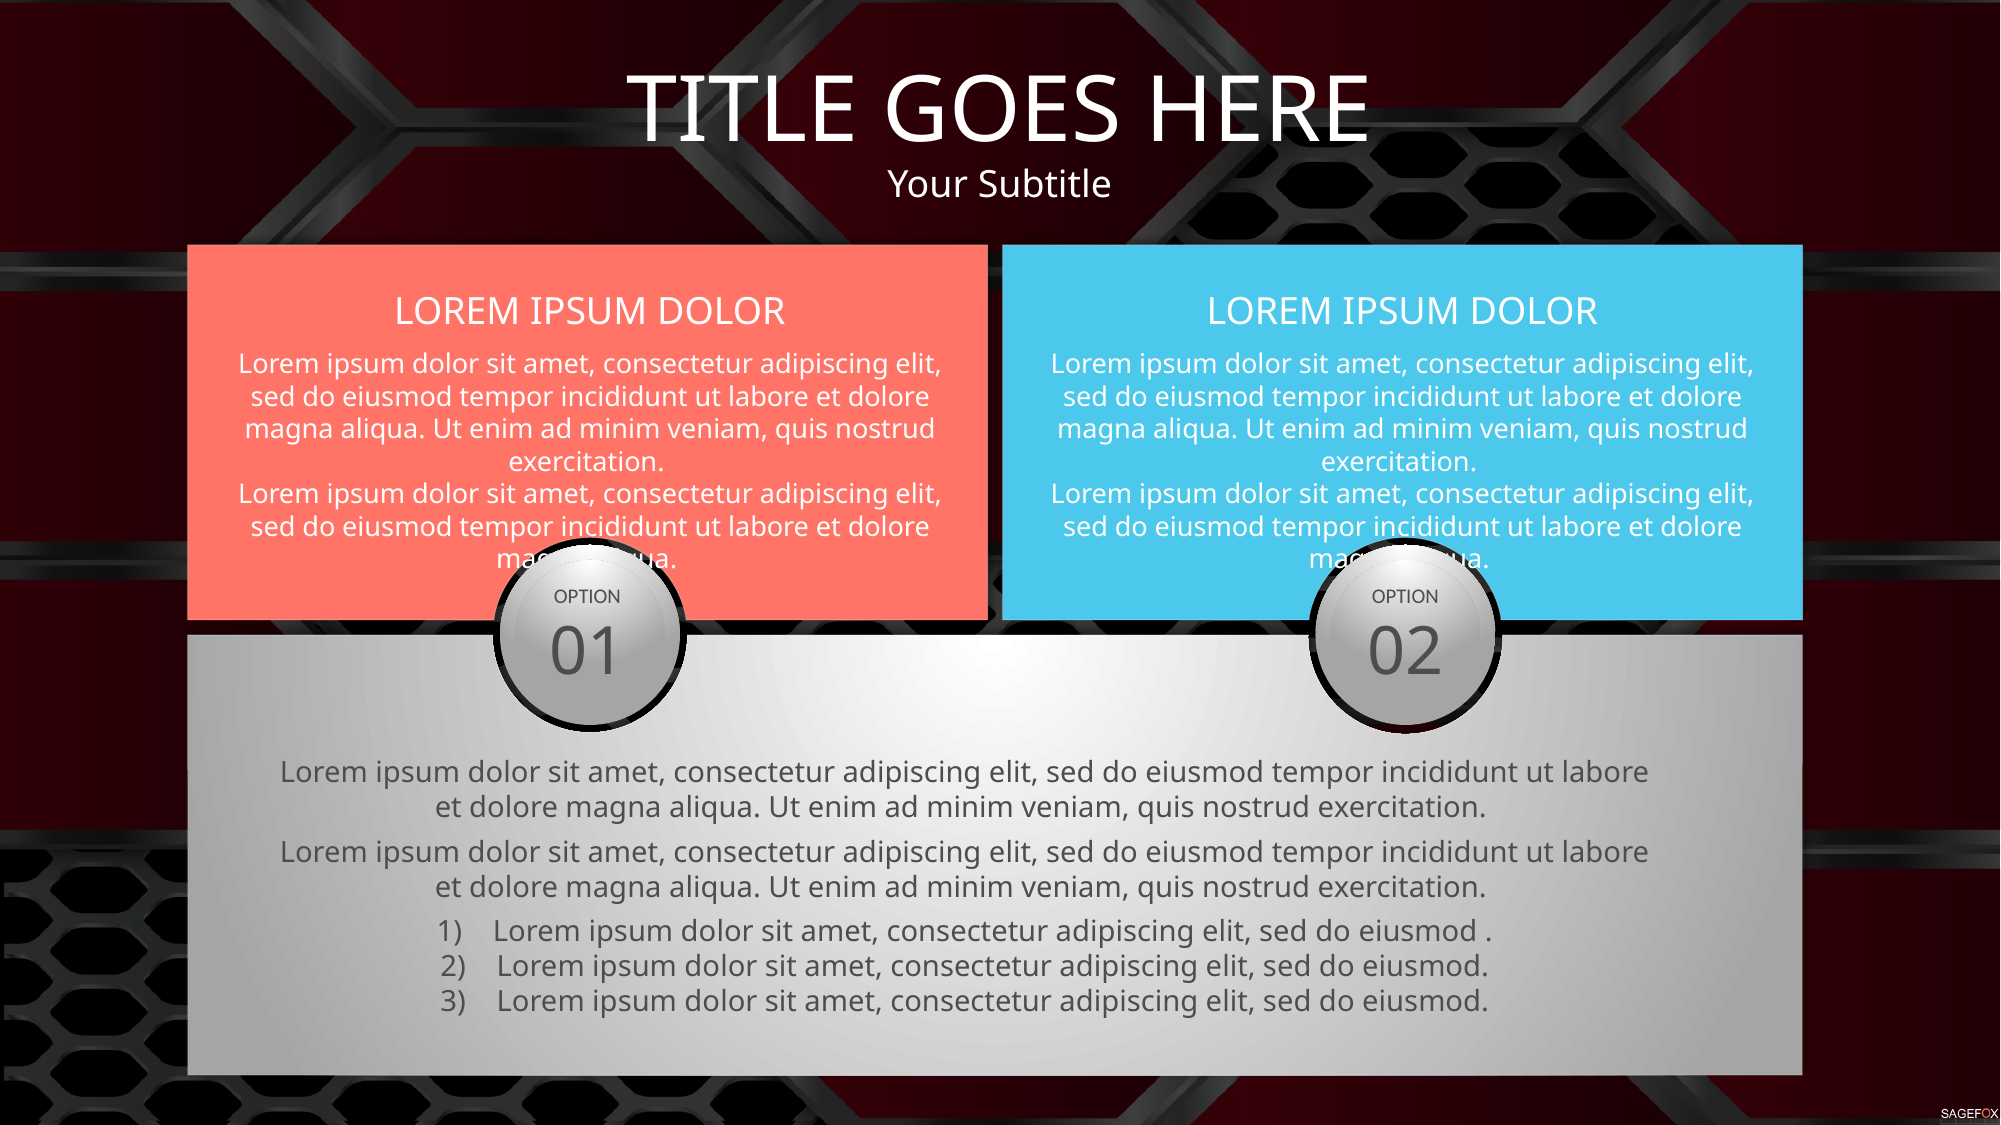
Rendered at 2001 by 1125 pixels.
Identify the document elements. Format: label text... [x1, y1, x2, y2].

text_box Lorem ipsum dolor sit amet, consectetur adipiscing elit, sed do eiusmod tempor incididunt ut labore et dolore magna aliqua. Ut enim ad minim veniam, quis nostrud exercitation. Lorem ipsum dolor sit amet, consectetur adipiscing elit, sed do eiusmod tempor incididunt ut labore et dolore magna aliqua. Ut enim ad minim veniam, quis nostrud exercitation. Lorem ipsum dolor sit amet, consectetur adipiscing elit, sed do eiusmod . Lorem ipsum dolor sit amet, consectetur adipiscing elit, sed do eiusmod. Lorem ipsum dolor sit amet, consectetur adipiscing elit, sed do eiusmod. [253, 745, 1677, 1025]
text_box LOREM IPSUM DOLOR Lorem ipsum dolor sit amet, consectetur adipiscing elit, sed do eiusmod tempor incididunt ut labore et dolore magna aliqua. Ut enim ad minim veniam, quis nostrud exercitation. Lorem ipsum dolor sit amet, consectetur adipiscing elit, sed do eiusmod tempor incididunt ut labore et dolore magna aliqua. [1027, 279, 1778, 582]
text_box TITLE GOES HERE Your Subtitle [548, 42, 1452, 212]
text_box [1001, 243, 1804, 621]
picture [0, 0, 2001, 1125]
text_box [186, 243, 989, 621]
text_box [1315, 544, 1496, 725]
text_box [186, 633, 1804, 1077]
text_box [499, 544, 680, 725]
text_box LOREM IPSUM DOLOR Lorem ipsum dolor sit amet, consectetur adipiscing elit, sed do eiusmod tempor incididunt ut labore et dolore magna aliqua. Ut enim ad minim veniam, quis nostrud exercitation. Lorem ipsum dolor sit amet, consectetur adipiscing elit, sed do eiusmod tempor incididunt ut labore et dolore magna aliqua. [214, 279, 965, 582]
